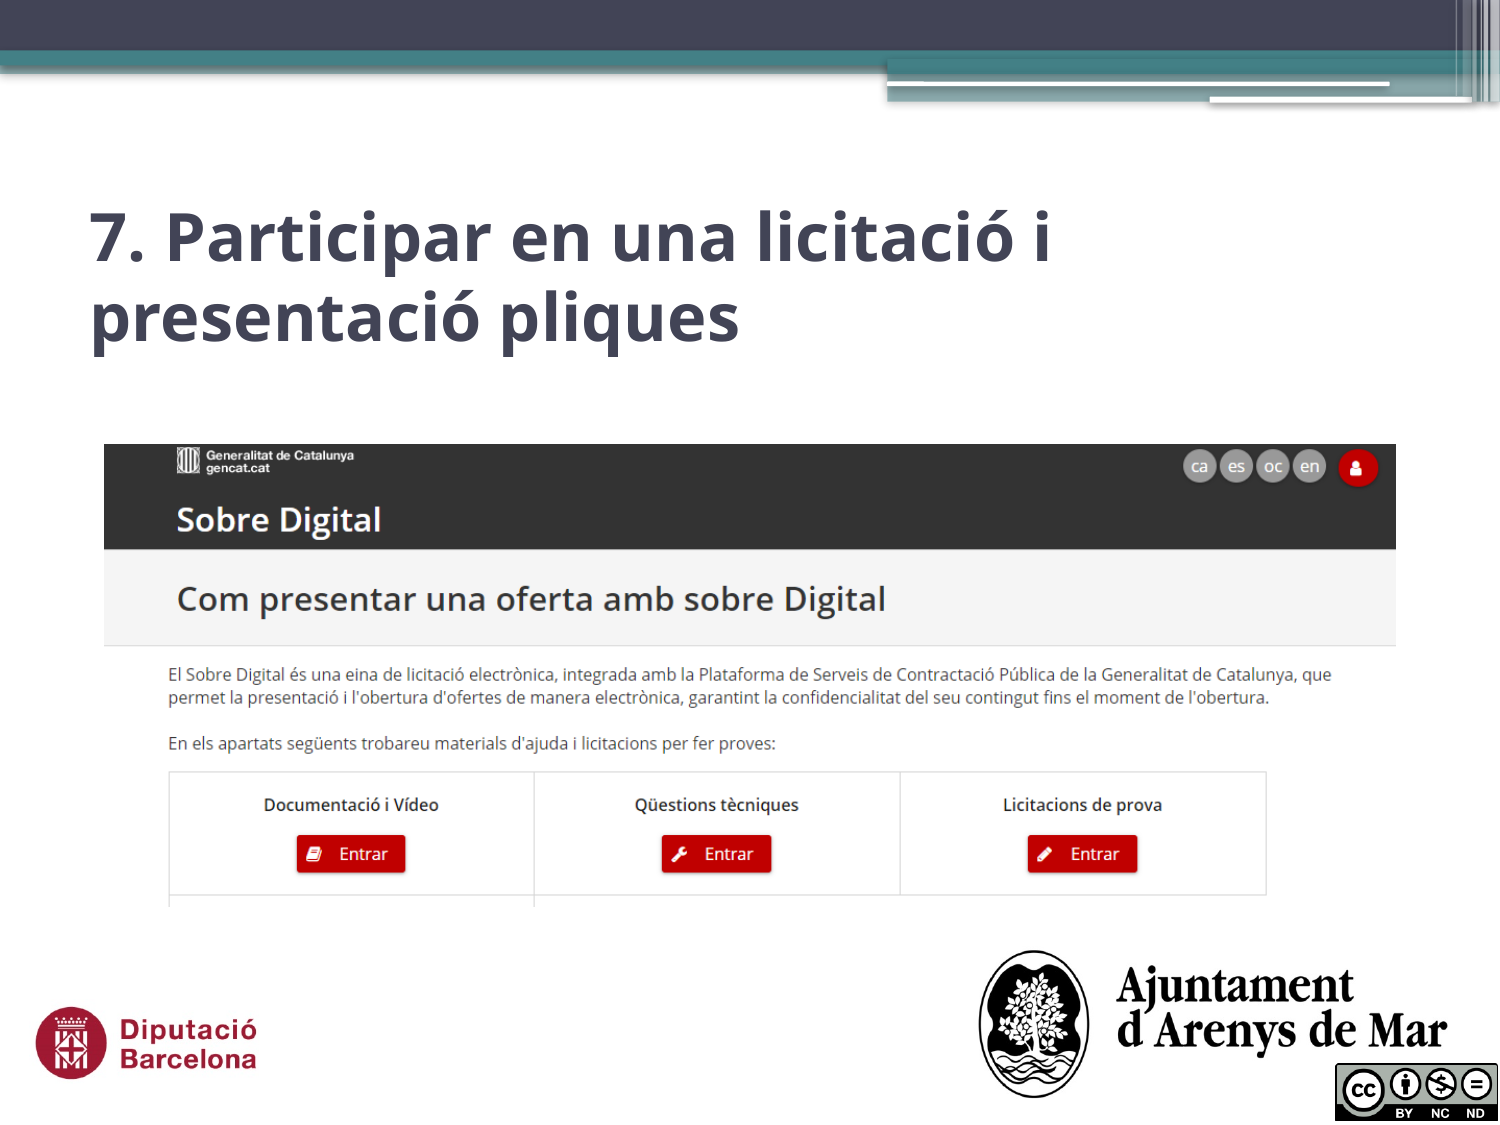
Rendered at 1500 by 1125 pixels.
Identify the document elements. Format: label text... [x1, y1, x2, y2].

picture [962, 940, 1499, 1121]
picture [29, 999, 264, 1084]
picture [104, 444, 1396, 908]
title 7. Participar en una licitació i presentació pliques [75, 187, 1425, 363]
